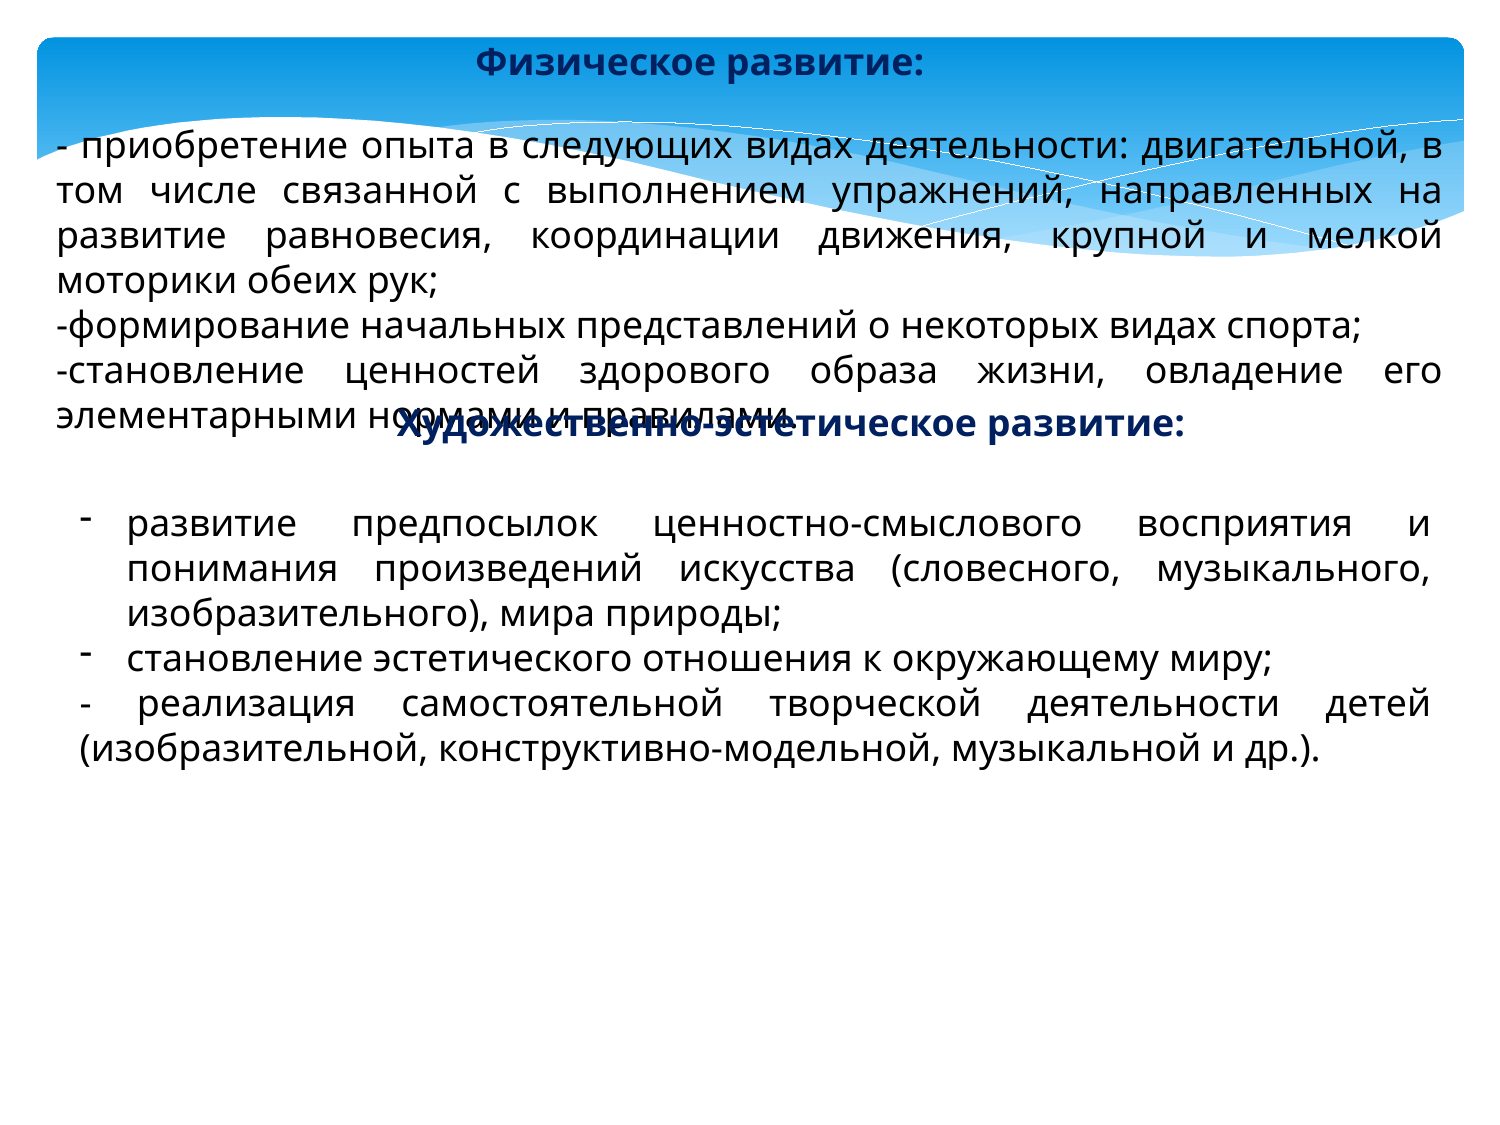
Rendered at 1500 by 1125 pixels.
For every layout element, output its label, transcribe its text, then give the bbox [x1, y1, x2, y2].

text_box Физическое развитие: [97, 30, 1303, 91]
text_box развитие предпосылок ценностно-смыслового восприятия и понимания произведений искусства (словесного, музыкального, изобразительного), мира природы; становление эстетического отношения к окружающему миру; - реализация самостоятельной творческой деятельности детей (изобразительной, конструктивно-модельной, музыкальной и др.). [64, 491, 1447, 777]
text_box Художественно-эстетическое развитие: [218, 392, 1365, 452]
text_box - приобретение опыта в следующих видах деятельности: двигательной, в том числе связанной с выполнением упражнений, направленных на развитие равновесия, координации движения, крупной и мелкой моторики обеих рук; -формирование начальных представлений о некоторых видах спорта; -становление ценностей здорового образа жизни, овладение его элементарными нормами и правилами. [41, 113, 1459, 444]
